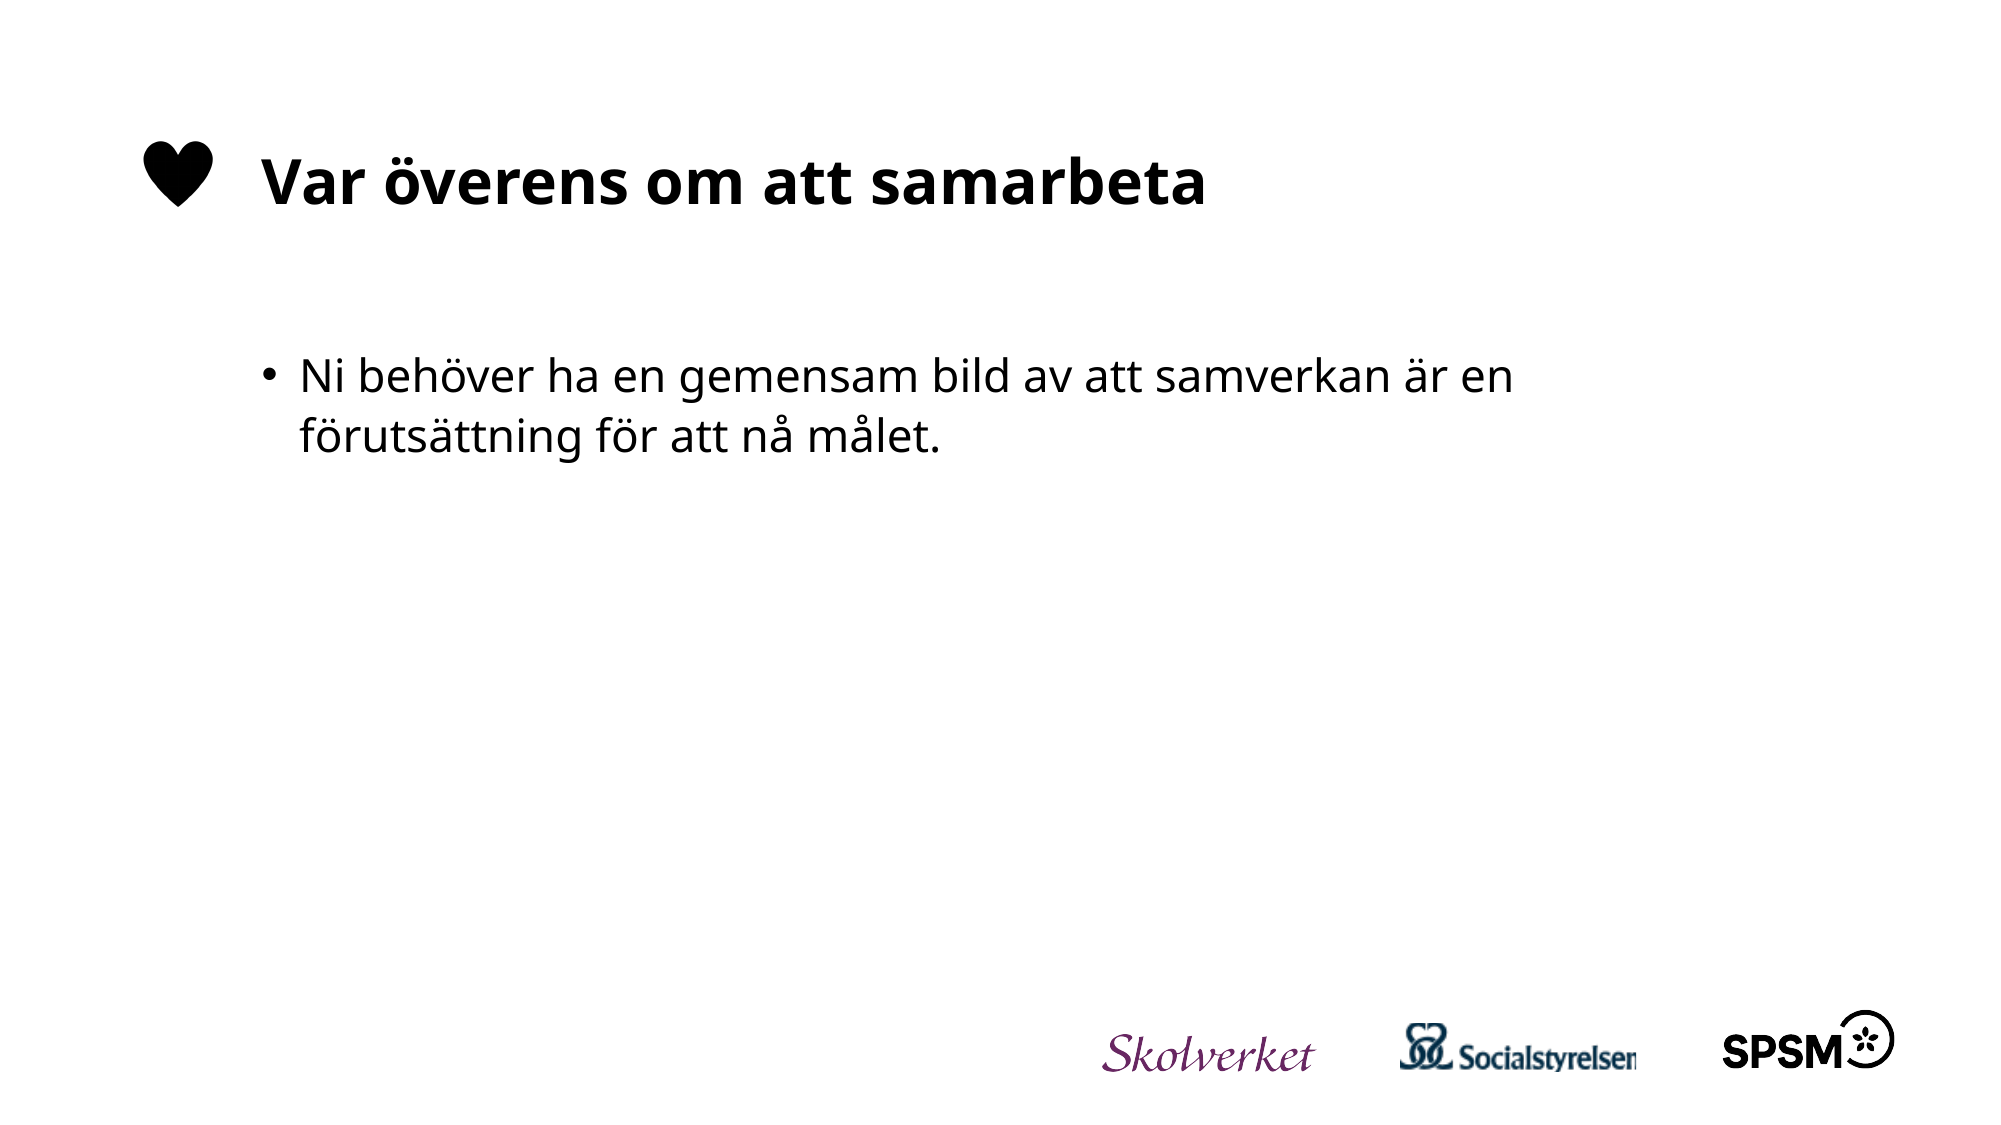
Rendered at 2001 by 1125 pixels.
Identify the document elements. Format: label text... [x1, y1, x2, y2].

picture [129, 125, 227, 224]
list Ni behöver ha en gemensam bild av att samverkan är en förutsättning för att nå målet. [261, 333, 1781, 949]
picture [1719, 1006, 1898, 1072]
title Var överens om att samarbeta [261, 134, 1731, 312]
picture [1102, 1034, 1317, 1072]
